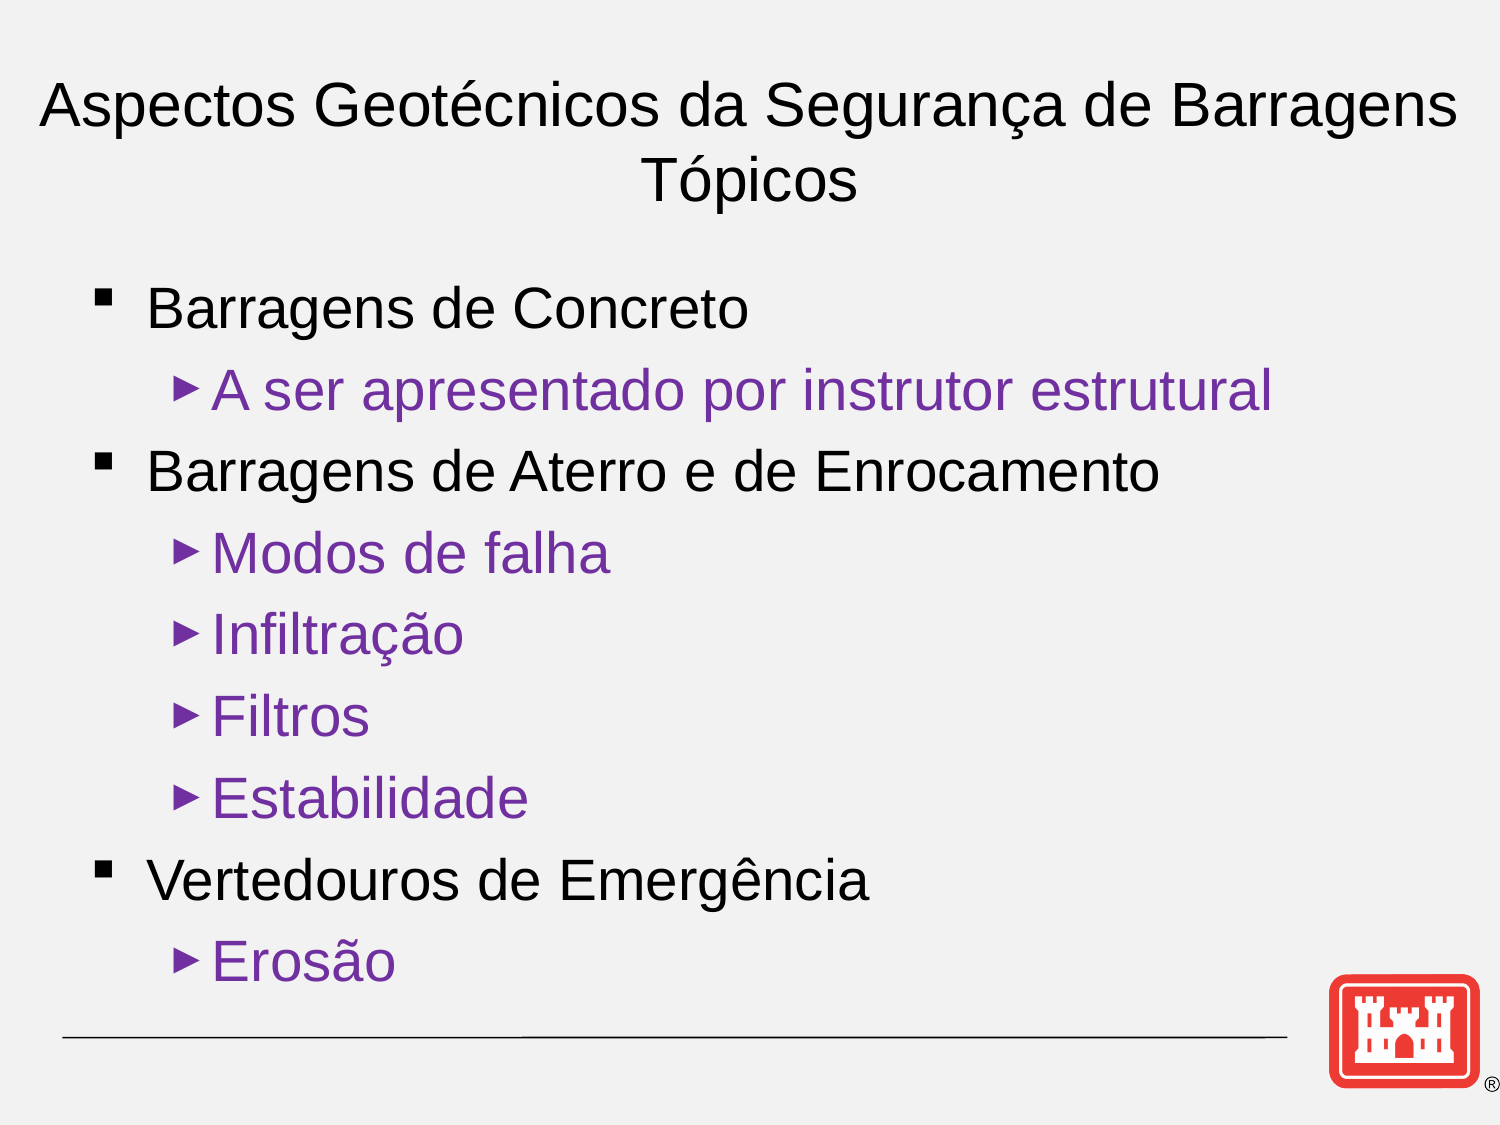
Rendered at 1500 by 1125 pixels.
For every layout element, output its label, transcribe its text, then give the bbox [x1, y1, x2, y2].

title Aspectos Geotécnicos da Segurança de Barragens Tópicos [0, 44, 1500, 233]
picture [1329, 974, 1500, 1092]
list Barragens de Concreto A ser apresentado por instrutor estrutural Barragens de Aterro e de Enrocamento Modos de falha Infiltração Filtros Estabilidade Vertedouros de Emergência Erosão [74, 262, 1426, 1038]
